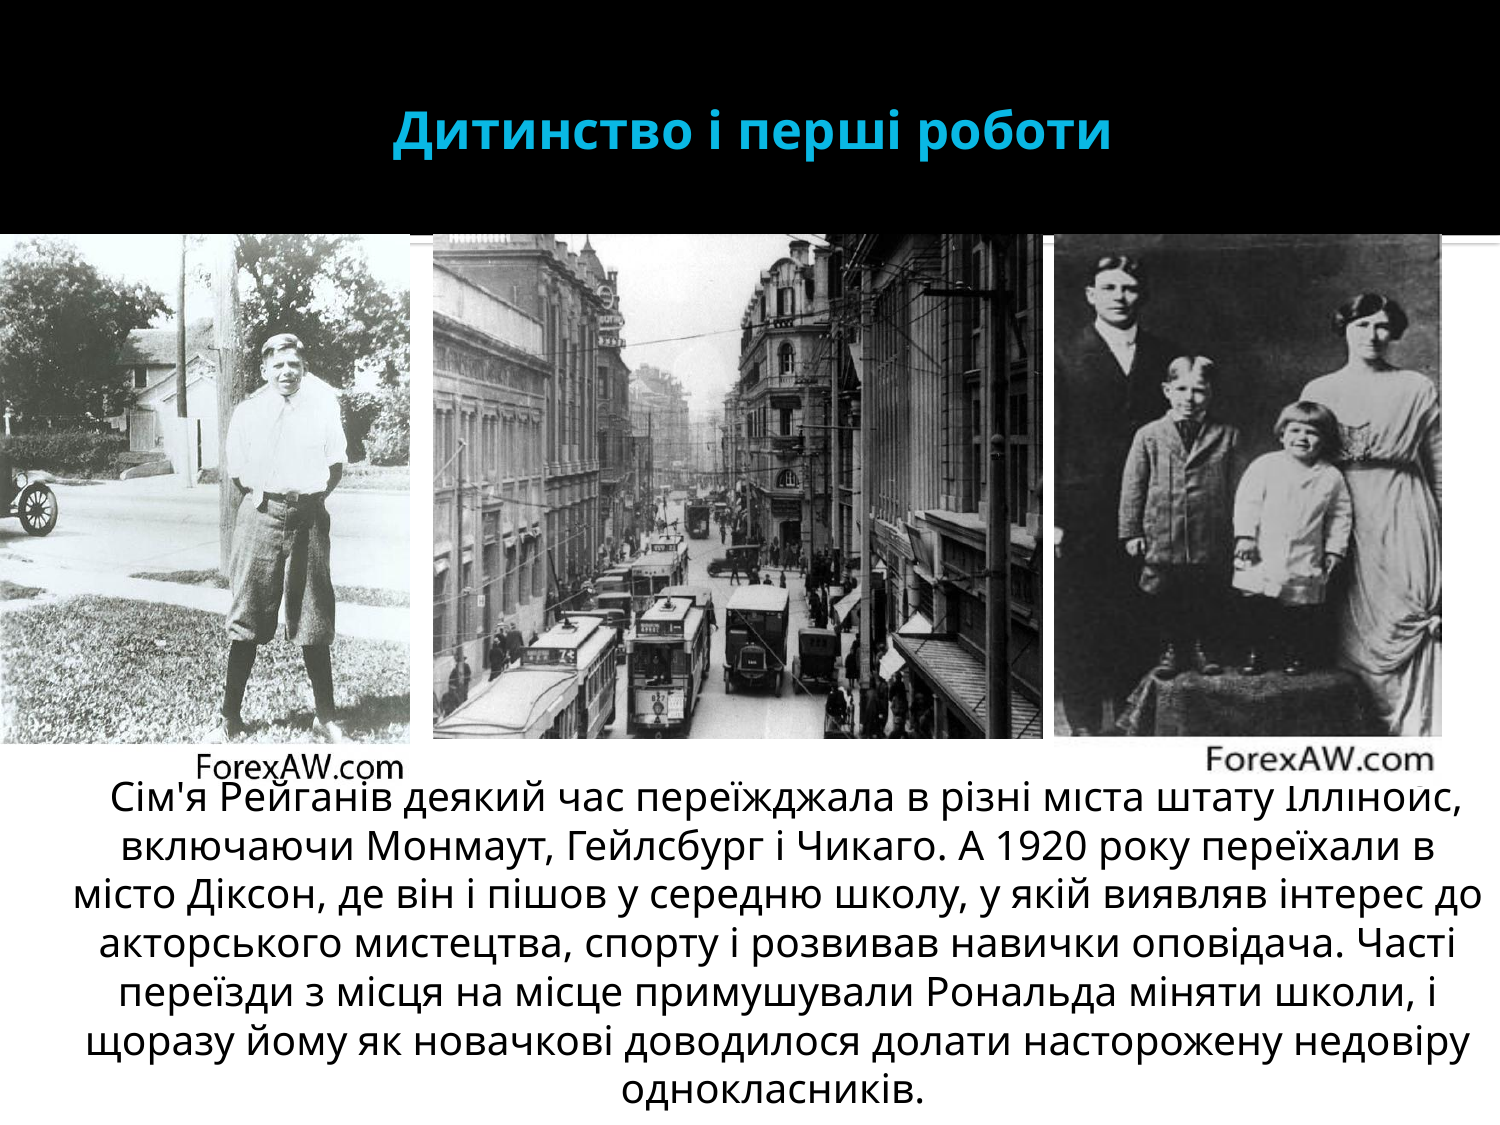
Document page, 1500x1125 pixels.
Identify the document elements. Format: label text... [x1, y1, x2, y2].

picture [1054, 234, 1442, 786]
list Сім'я Рейганів деякий час переїжджала в різні міста штату Іллінойс, включаючи Монмаут, Гейлсбург і Чикаго. А 1920 року переїхали в місто Діксон, де він і пішов у середню школу, у якій виявляв інтерес до акторського мистецтва, спорту і розвивав навички оповідача. Часті переїзди з місця на місце примушували Рональда міняти школи, і щоразу йому як новачкові доводилося долати насторожену недовіру однокласників. [0, 750, 1500, 1125]
title Дитинство і перші роботи [75, 25, 1425, 231]
picture [0, 234, 410, 794]
picture [433, 234, 1043, 739]
